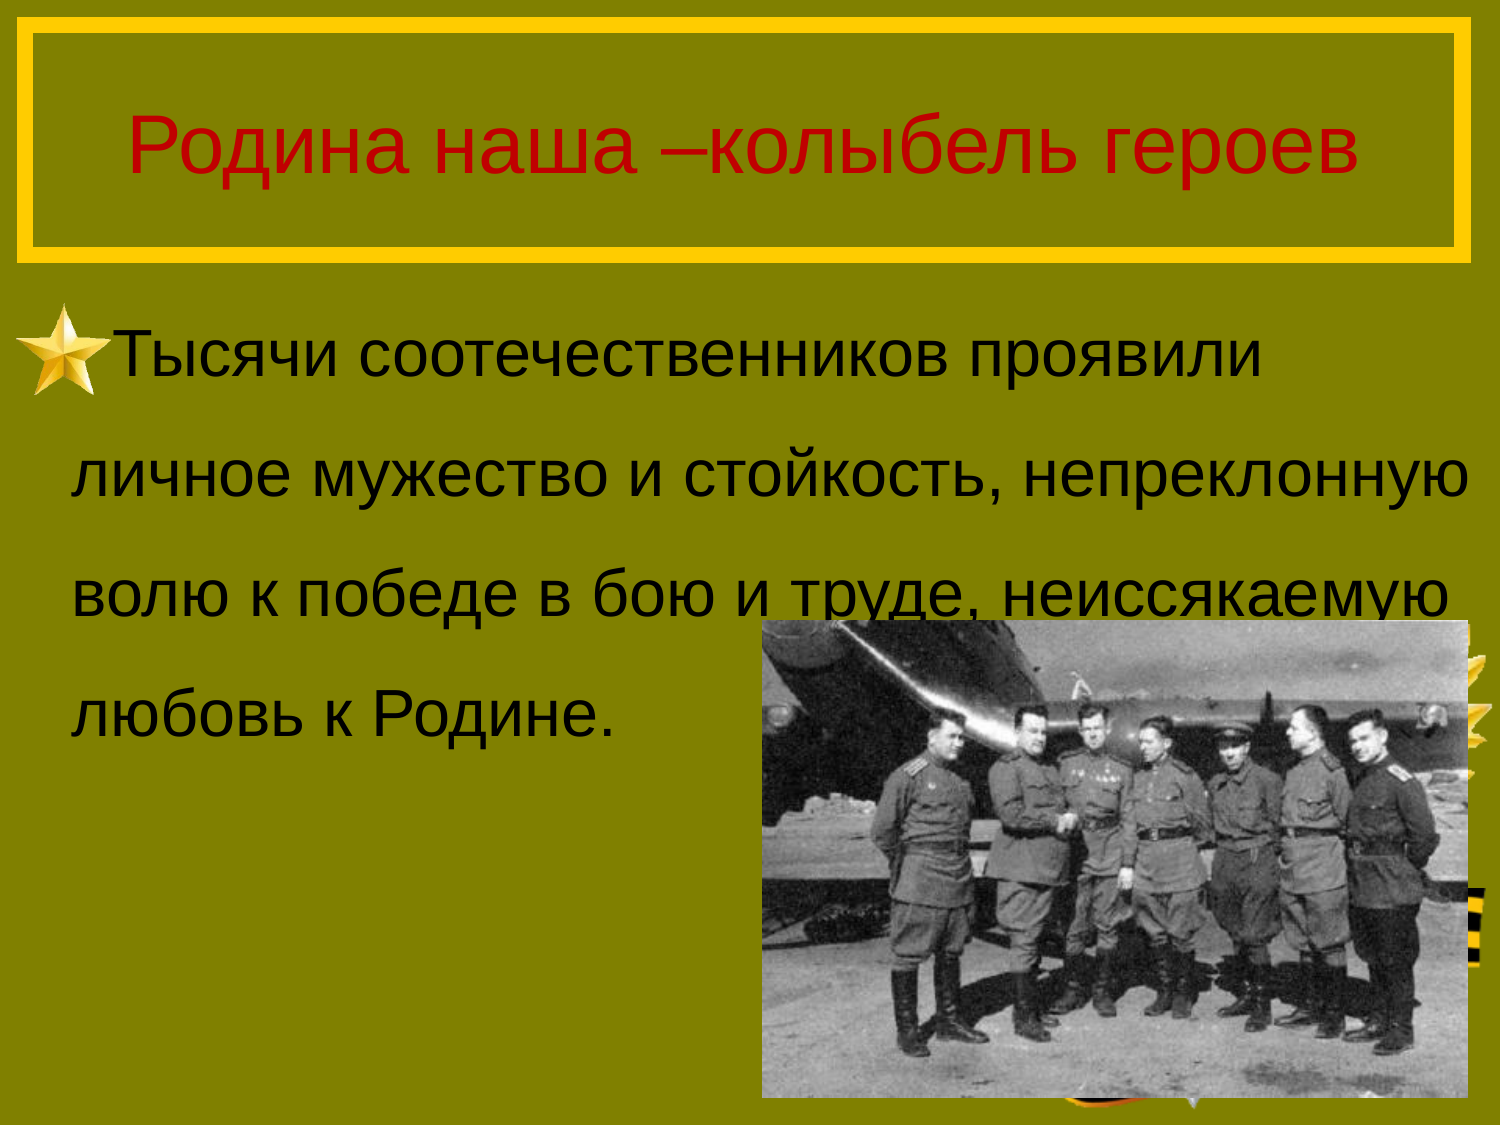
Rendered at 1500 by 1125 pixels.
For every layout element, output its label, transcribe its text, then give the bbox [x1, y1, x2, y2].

picture [15, 303, 113, 397]
picture [762, 620, 1500, 1125]
list Тысячи соотечественников проявили личное мужество и стойкость, непреклонную волю к победе в бою и труде, неиссякаемую любовь к Родине. [0, 262, 1500, 1006]
title Родина наша –колыбель героев [24, 24, 1463, 256]
